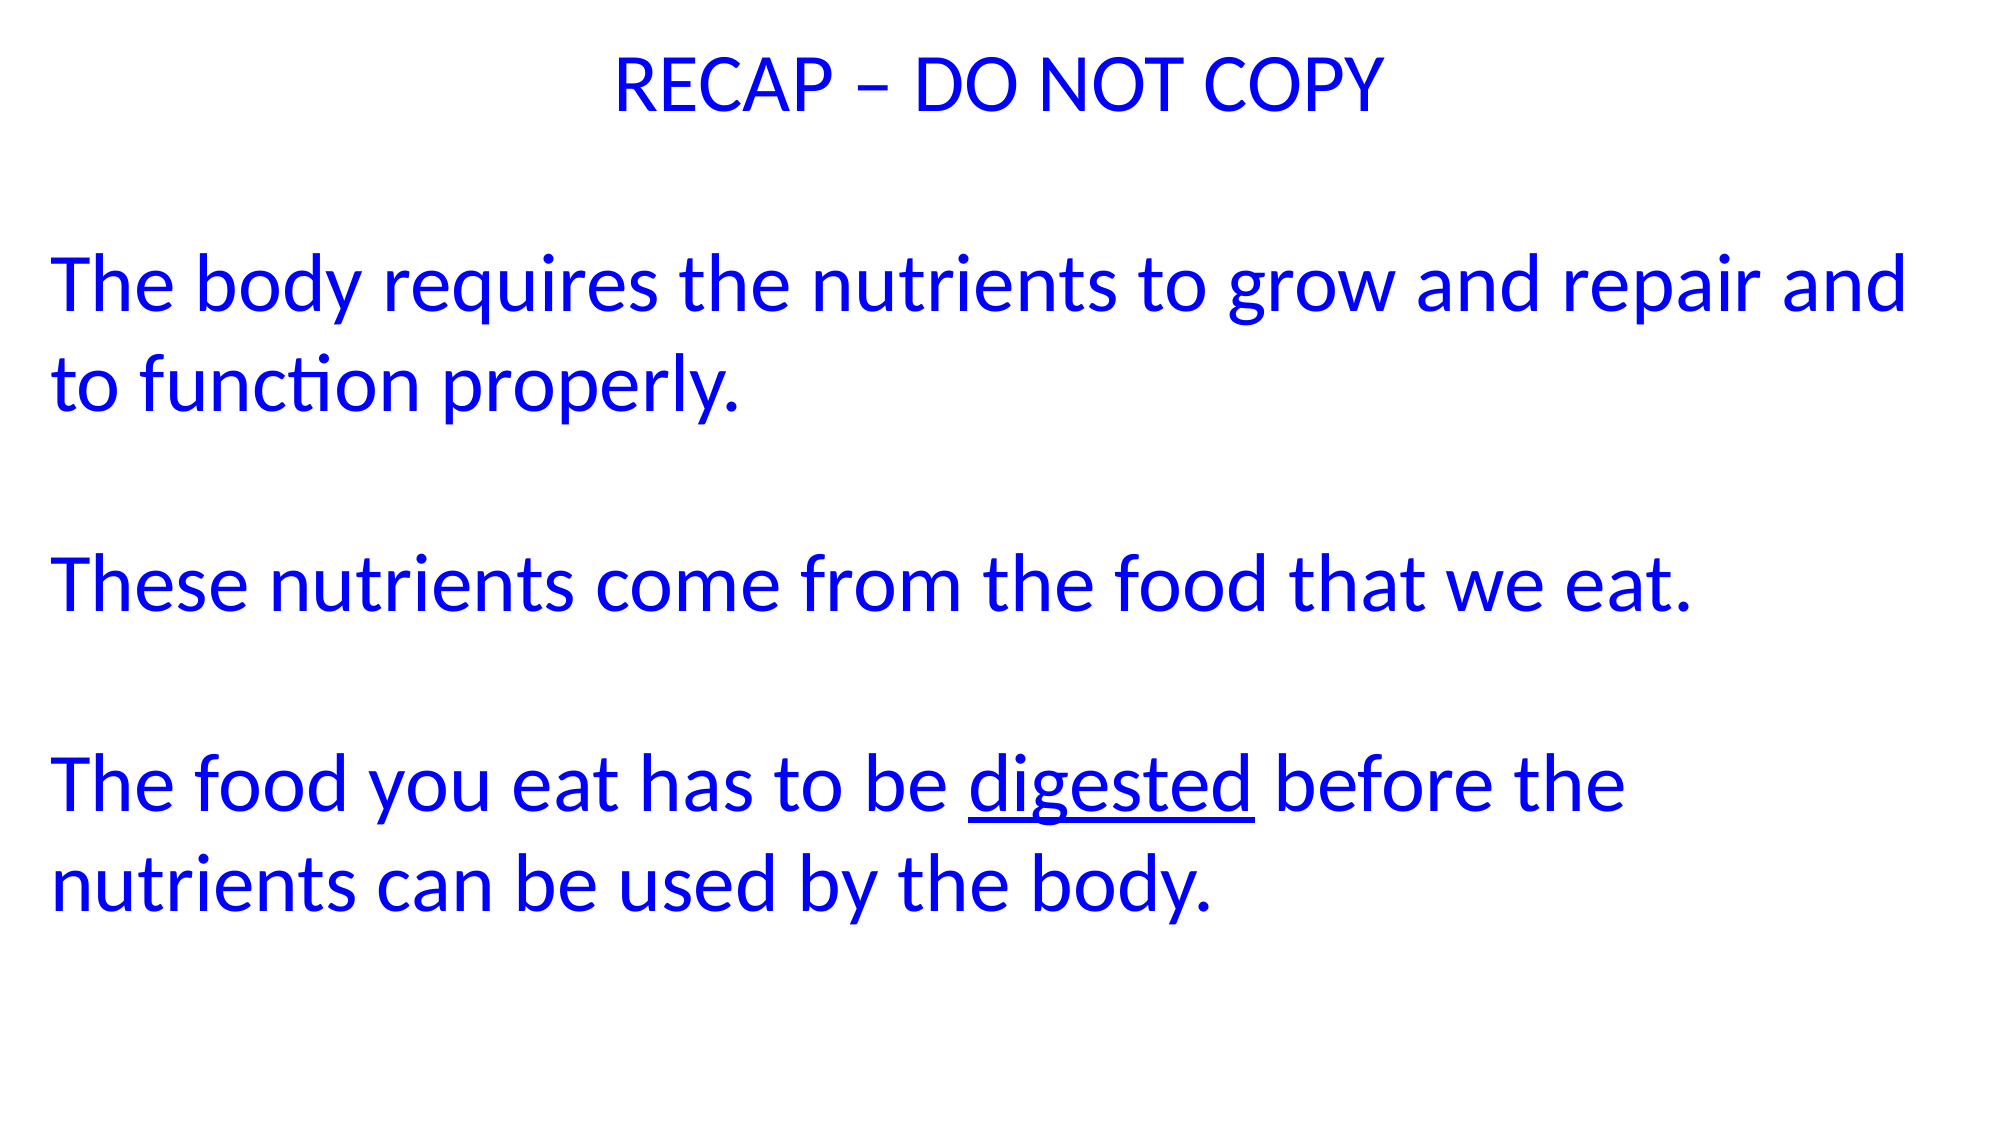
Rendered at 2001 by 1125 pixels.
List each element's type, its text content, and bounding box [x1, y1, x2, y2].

text_box RECAP – DO NOT COPY The body requires the nutrients to grow and repair and to function properly. These nutrients come from the food that we eat. The food you eat has to be digested before the nutrients can be used by the body. [35, 21, 1965, 936]
